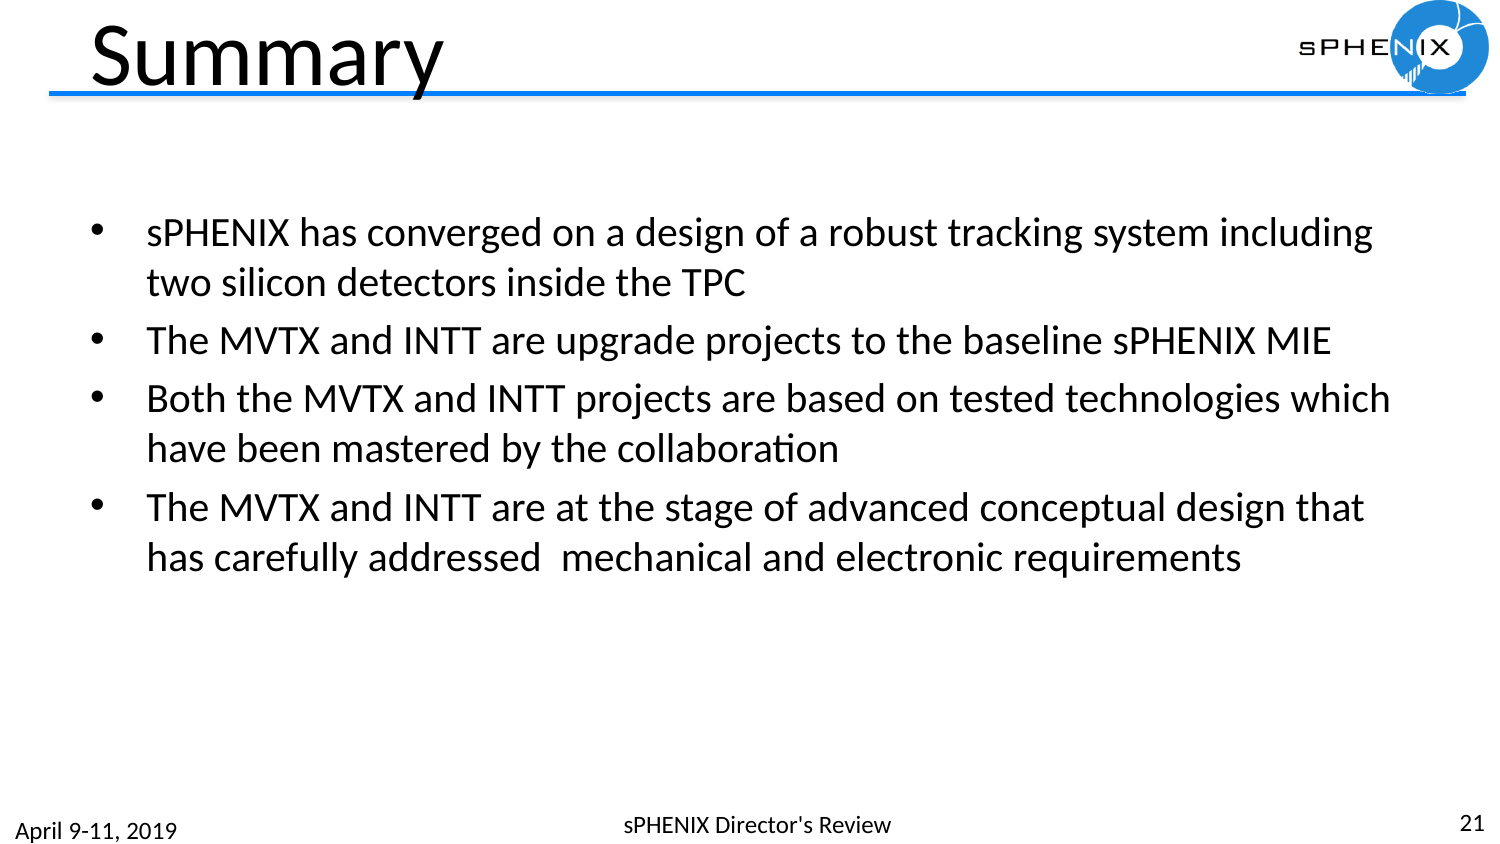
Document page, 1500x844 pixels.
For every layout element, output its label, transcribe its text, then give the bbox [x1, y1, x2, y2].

list sPHENIX has converged on a design of a robust tracking system including two silicon detectors inside the TPC The MVTX and INTT are upgrade projects to the baseline sPHENIX MIE Both the MVTX and INTT projects are based on tested technologies which have been mastered by the collaboration The MVTX and INTT are at the stage of advanced conceptual design that has carefully addressed mechanical and electronic requirements [75, 196, 1425, 754]
picture [1299, 0, 1489, 94]
slide_number 21 [1412, 798, 1500, 844]
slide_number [0, 815, 350, 844]
footer sPHENIX Director's Review [520, 806, 996, 841]
title Summary [75, 4, 1425, 94]
